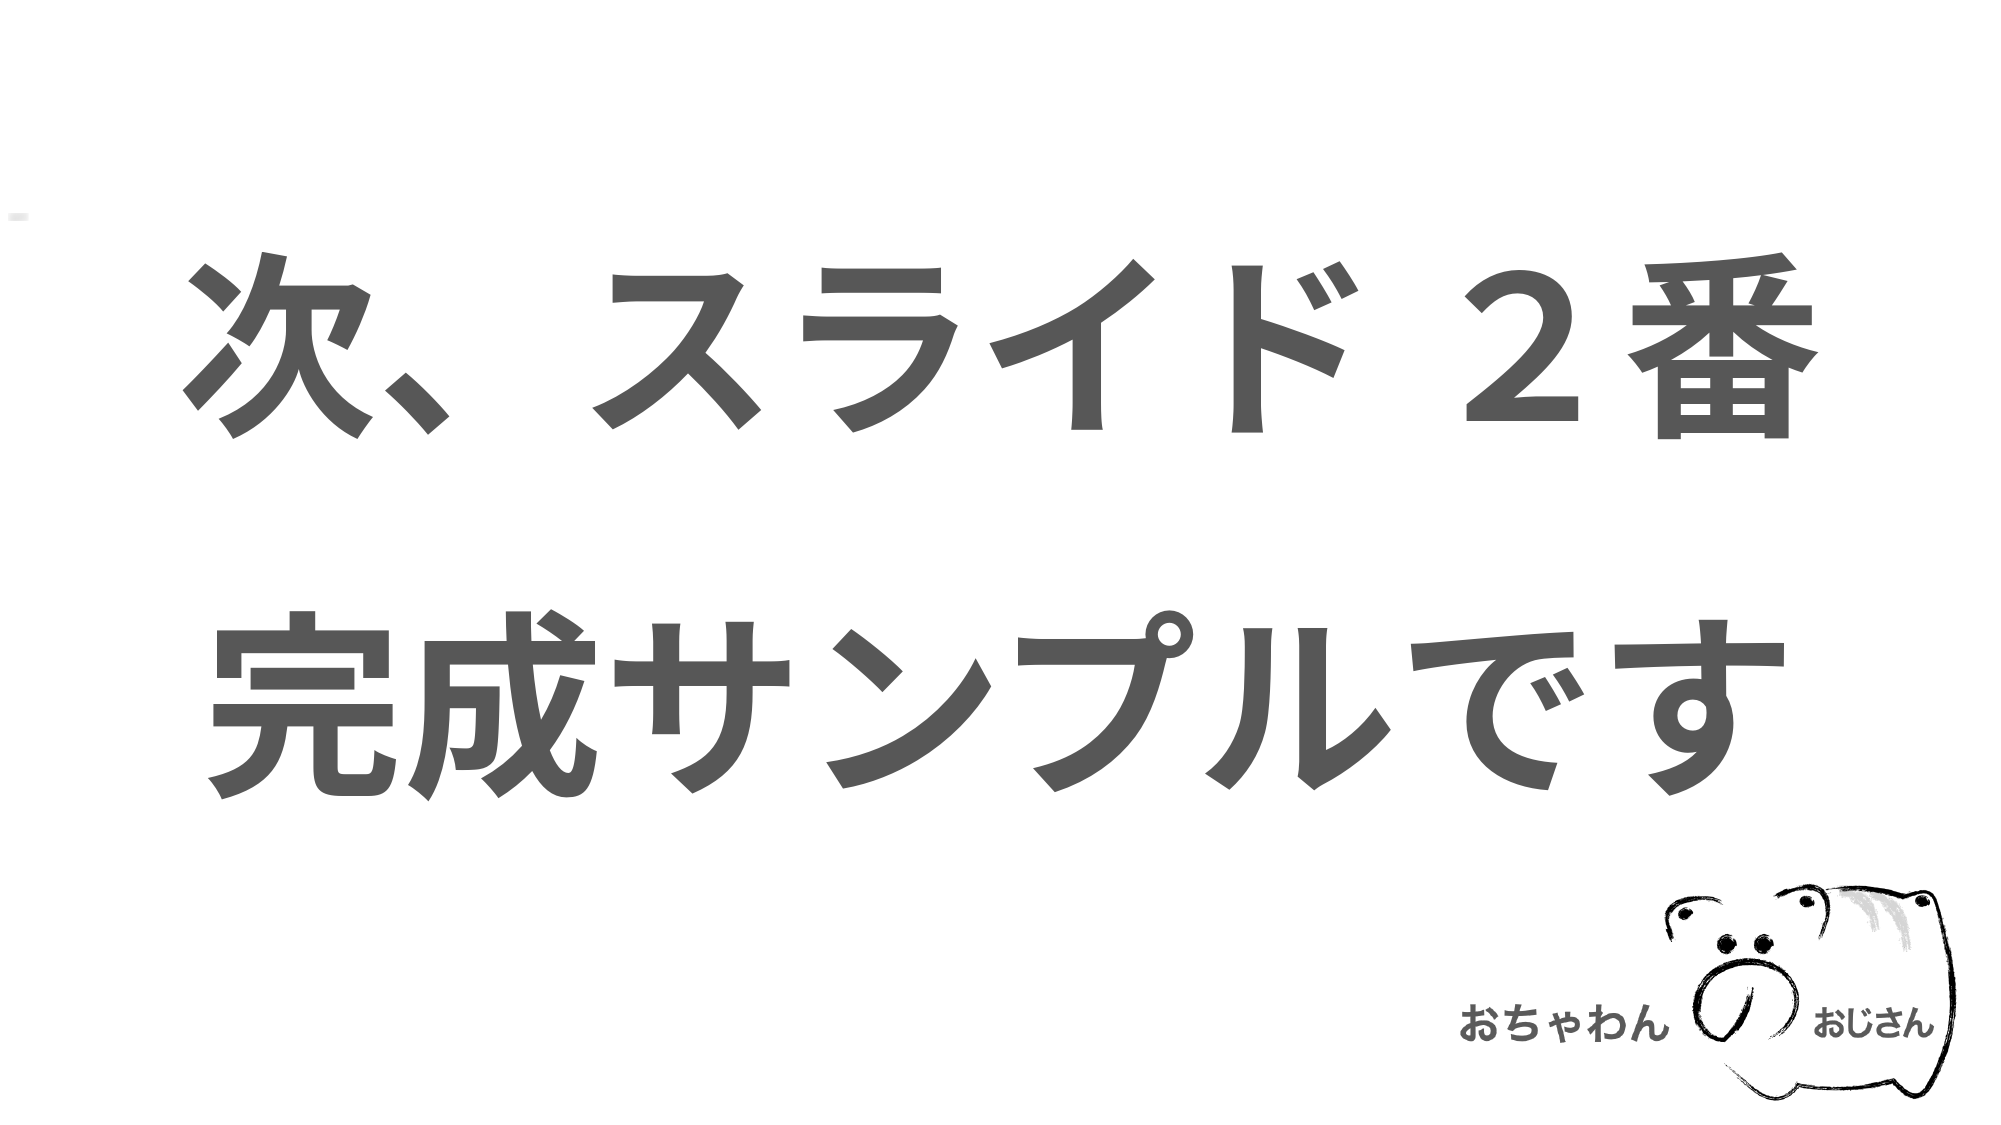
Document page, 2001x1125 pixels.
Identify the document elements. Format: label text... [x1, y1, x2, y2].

picture [1450, 876, 1958, 1102]
text_box 次、スライド ２番 完成サンプルです [0, 213, 2000, 829]
